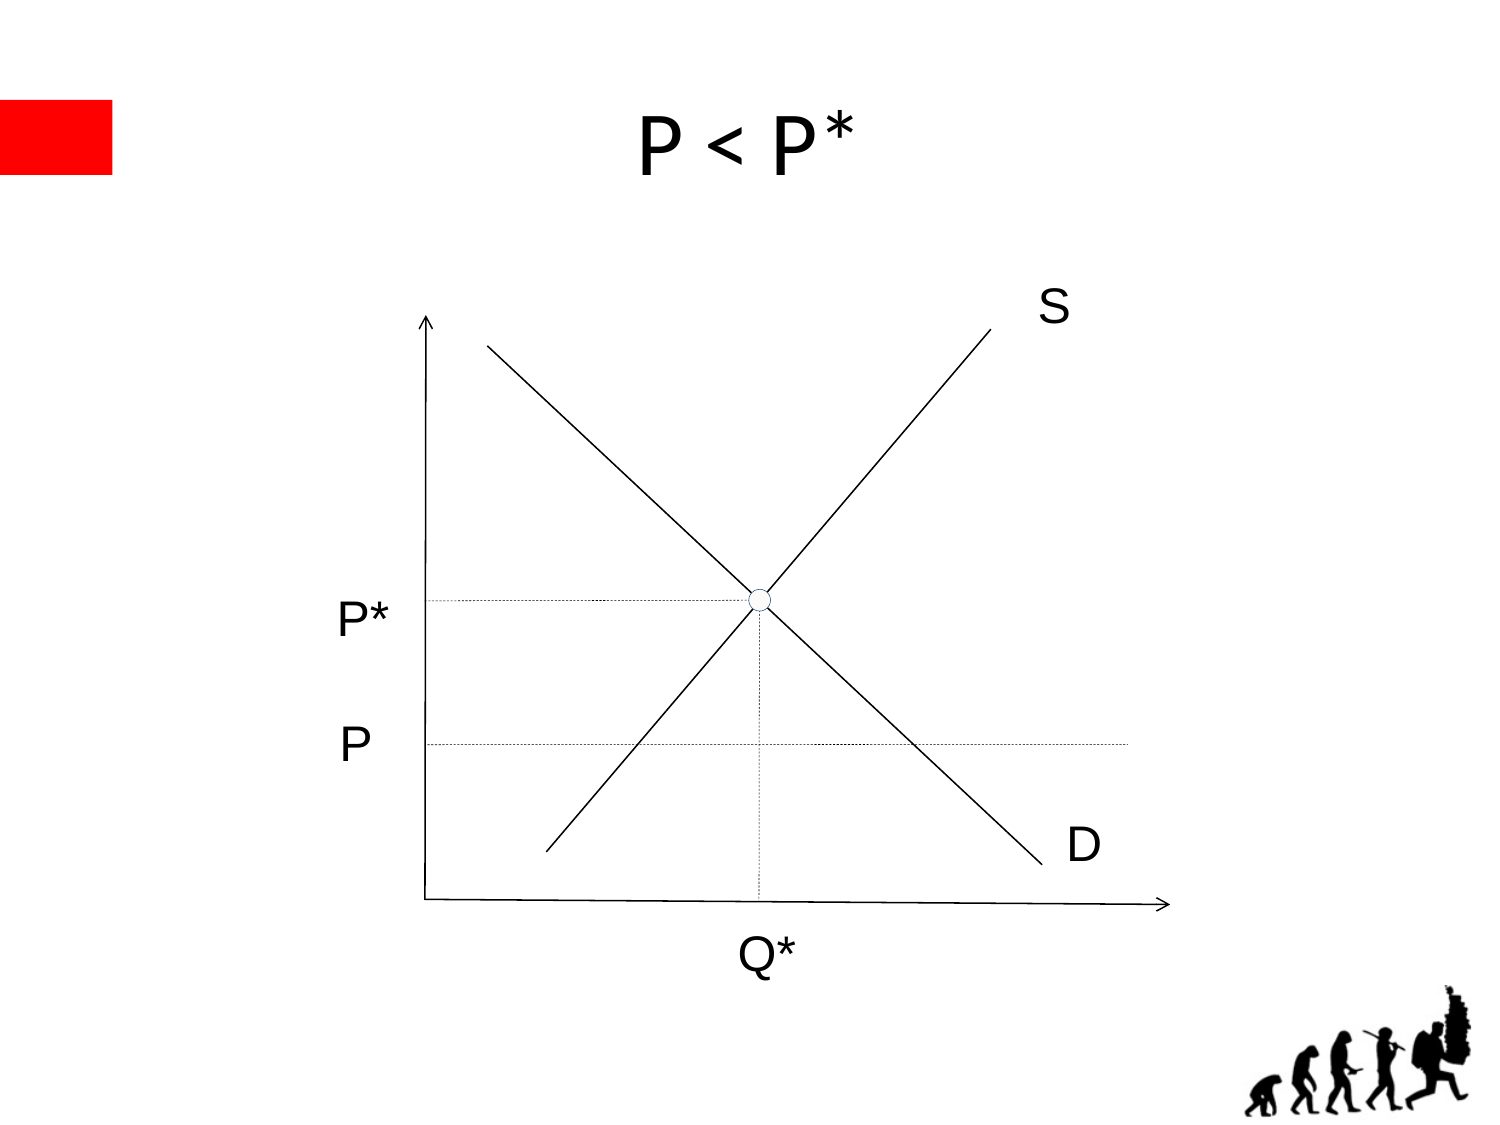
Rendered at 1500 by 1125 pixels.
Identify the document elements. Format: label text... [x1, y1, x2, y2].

picture [1227, 985, 1472, 1120]
title P < P* [75, 45, 1425, 233]
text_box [325, 278, 1171, 983]
